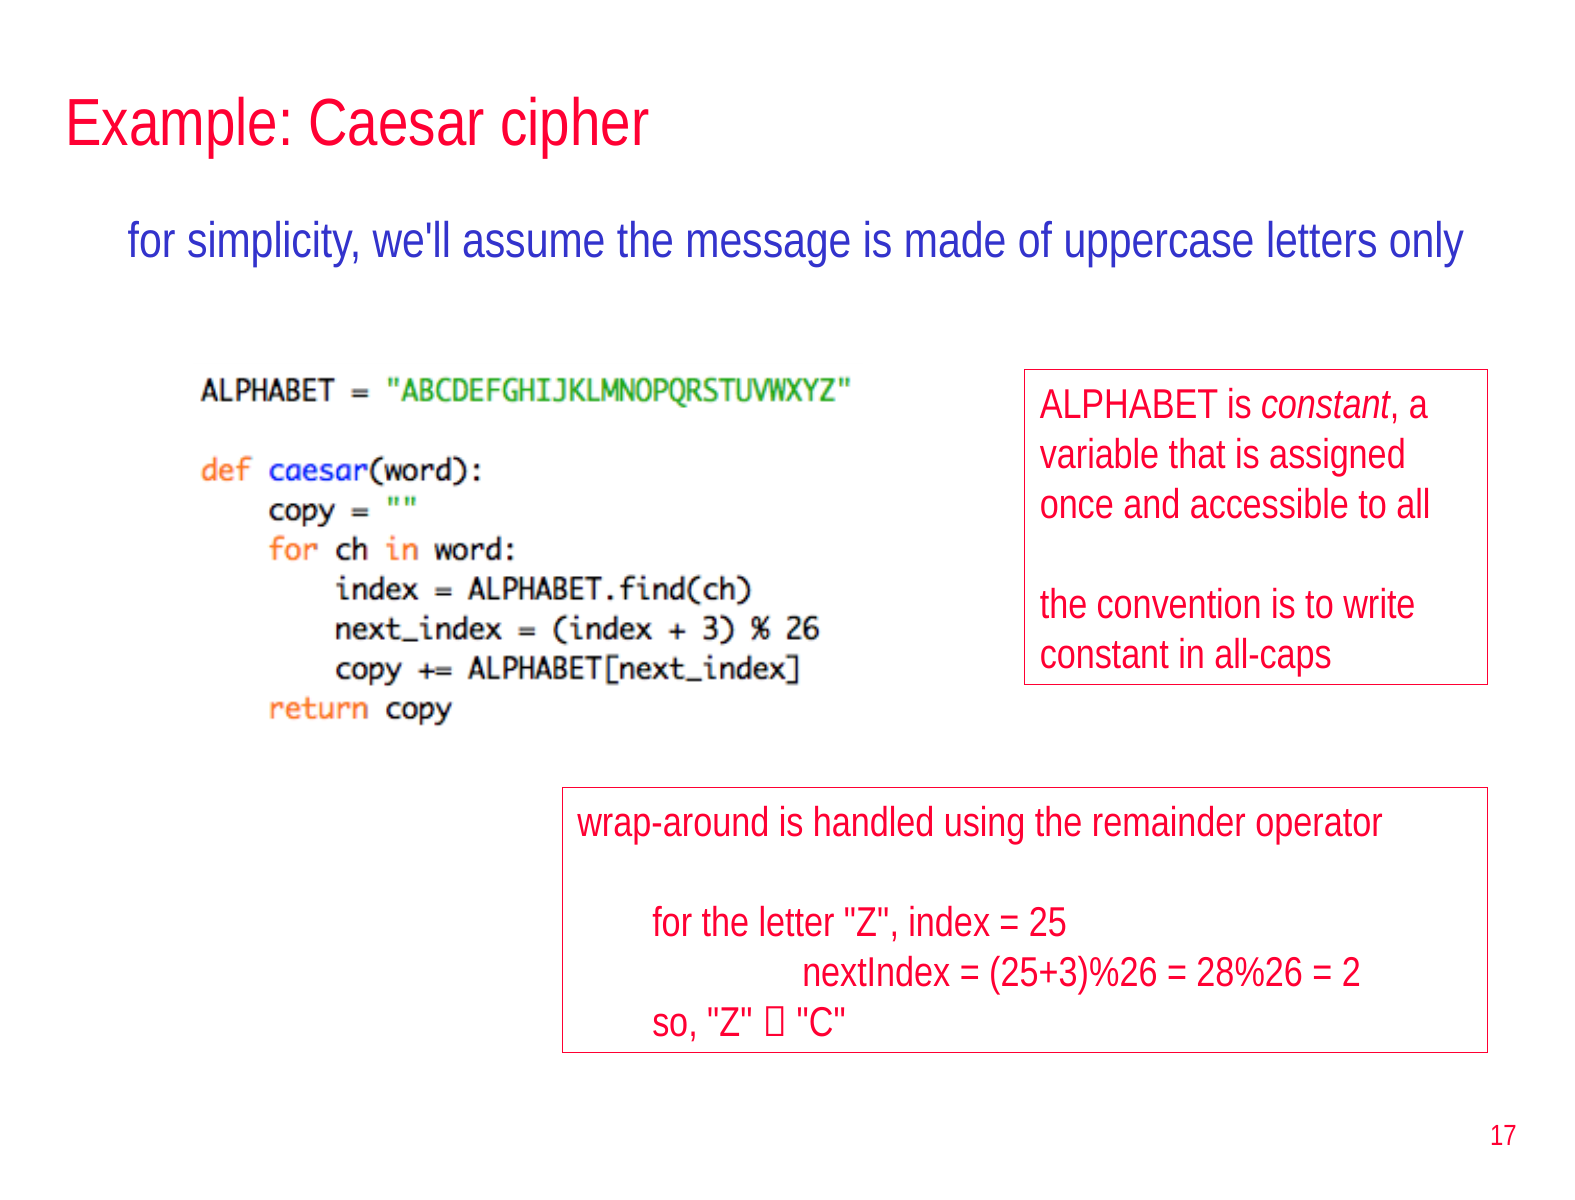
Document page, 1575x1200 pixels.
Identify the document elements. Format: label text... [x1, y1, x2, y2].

text_box ALPHABET is constant, a variable that is assigned once and accessible to all the convention is to write constant in all-caps [1024, 369, 1488, 685]
title Example: Caesar cipher [50, 62, 1538, 175]
slide_number 17 [1203, 1092, 1532, 1174]
text_box wrap-around is handled using the remainder operator for the letter "Z", index = 25 nextIndex = (25+3)%26 = 28%26 = 2 so, "Z"  "C" [562, 787, 1488, 1053]
picture [193, 362, 863, 738]
list for simplicity, we'll assume the message is made of uppercase letters only [112, 200, 1541, 313]
